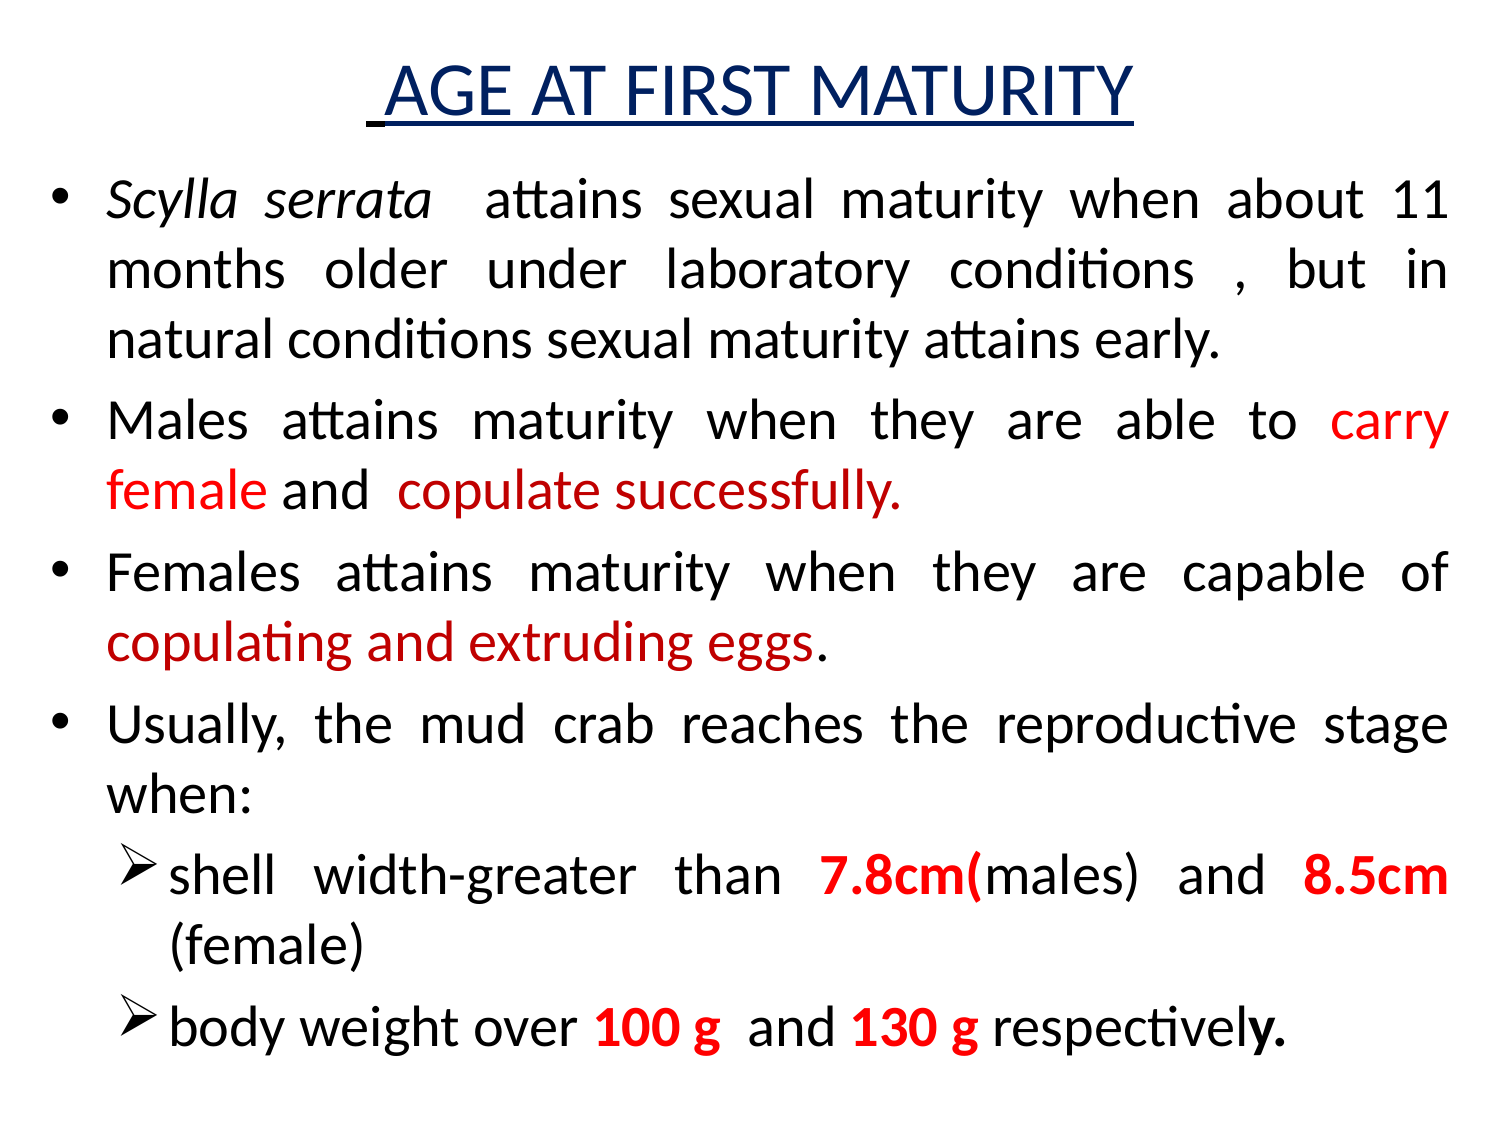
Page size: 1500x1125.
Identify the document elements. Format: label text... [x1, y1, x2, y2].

title AGE AT FIRST MATURITY [58, 23, 1442, 141]
list Scylla serrata attains sexual maturity when about 11 months older under laboratory conditions , but in natural conditions sexual maturity attains early. Males attains maturity when they are able to carry female and copulate successfully. Females attains maturity when they are capable of copulating and extruding eggs. Usually, the mud crab reaches the reproductive stage when: shell width-greater than 7.8cm(males) and 8.5cm (female) body weight over 100 g and 130 g respectively. [35, 152, 1465, 975]
